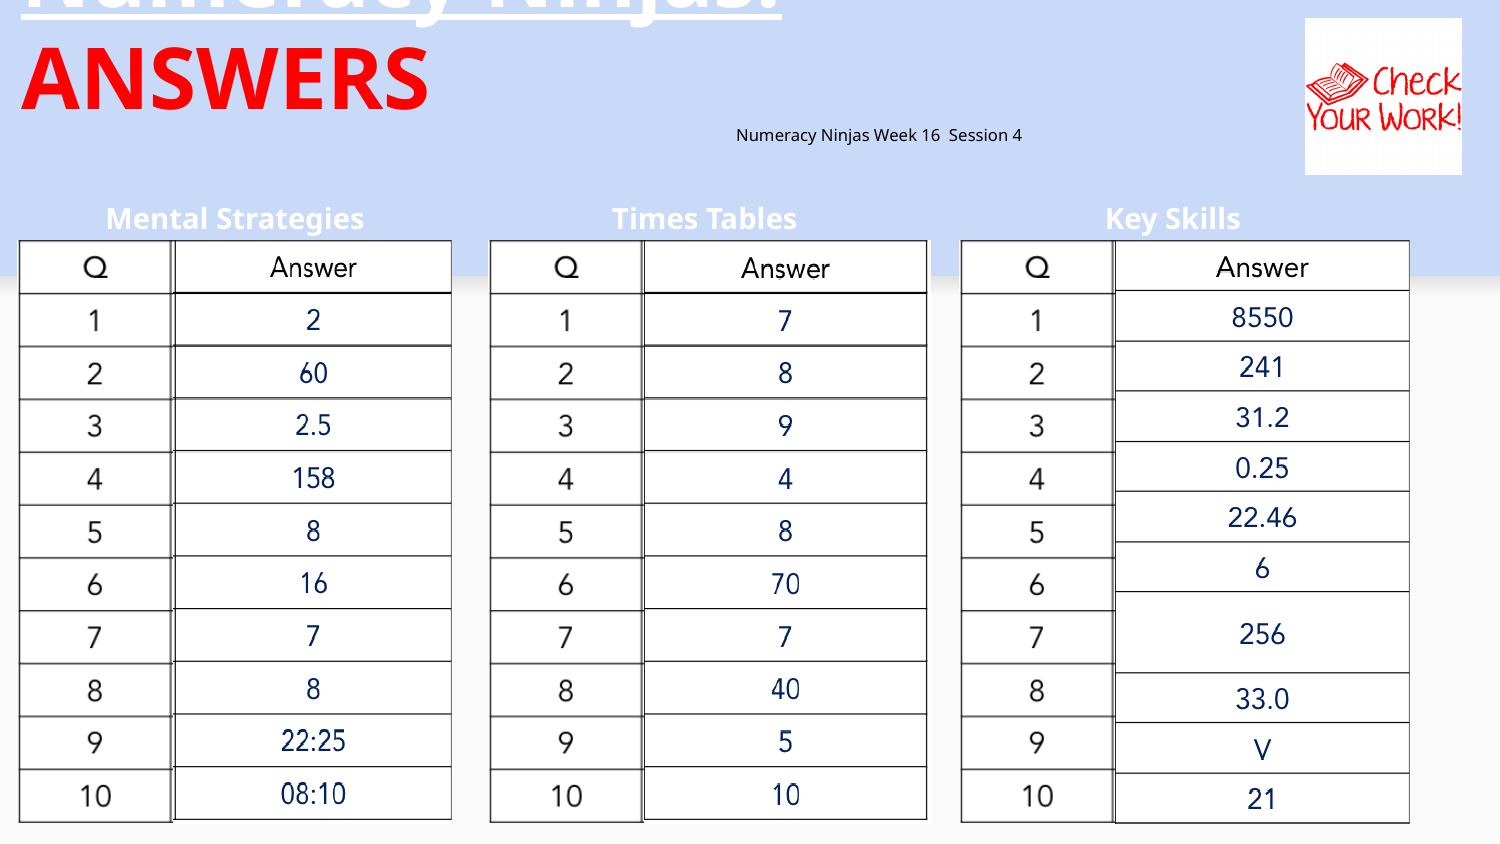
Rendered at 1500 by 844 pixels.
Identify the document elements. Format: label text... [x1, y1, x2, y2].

picture [1304, 17, 1477, 190]
picture [488, 239, 931, 824]
picture [17, 239, 452, 824]
text_box Mental Strategies Times Tables Key Skills [60, 185, 1388, 251]
title Numeracy Ninjas: ANSWERS [6, 18, 1155, 142]
text_box Numeracy Ninjas Week 16 Session 4 [720, 114, 1213, 155]
picture [959, 239, 1410, 824]
